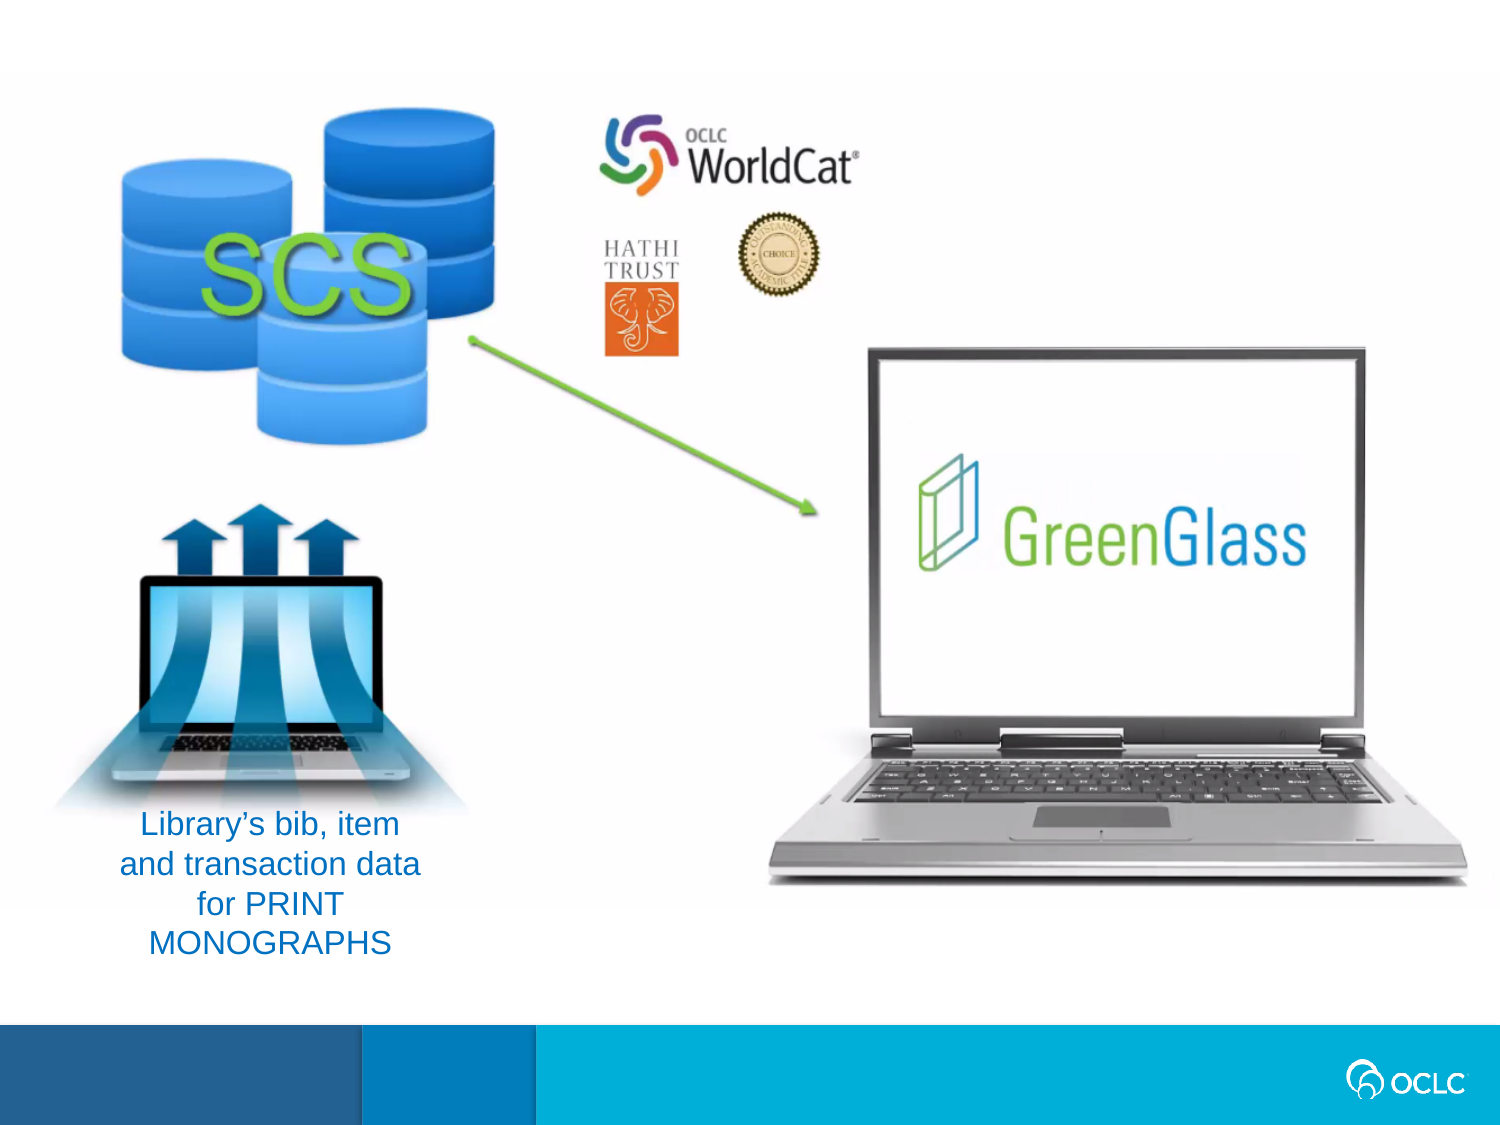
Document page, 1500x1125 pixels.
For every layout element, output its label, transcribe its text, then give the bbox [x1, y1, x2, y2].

picture [0, 72, 1500, 908]
text_box Library’s bib, item and transaction data for PRINT MONOGRAPHS [102, 916, 439, 970]
